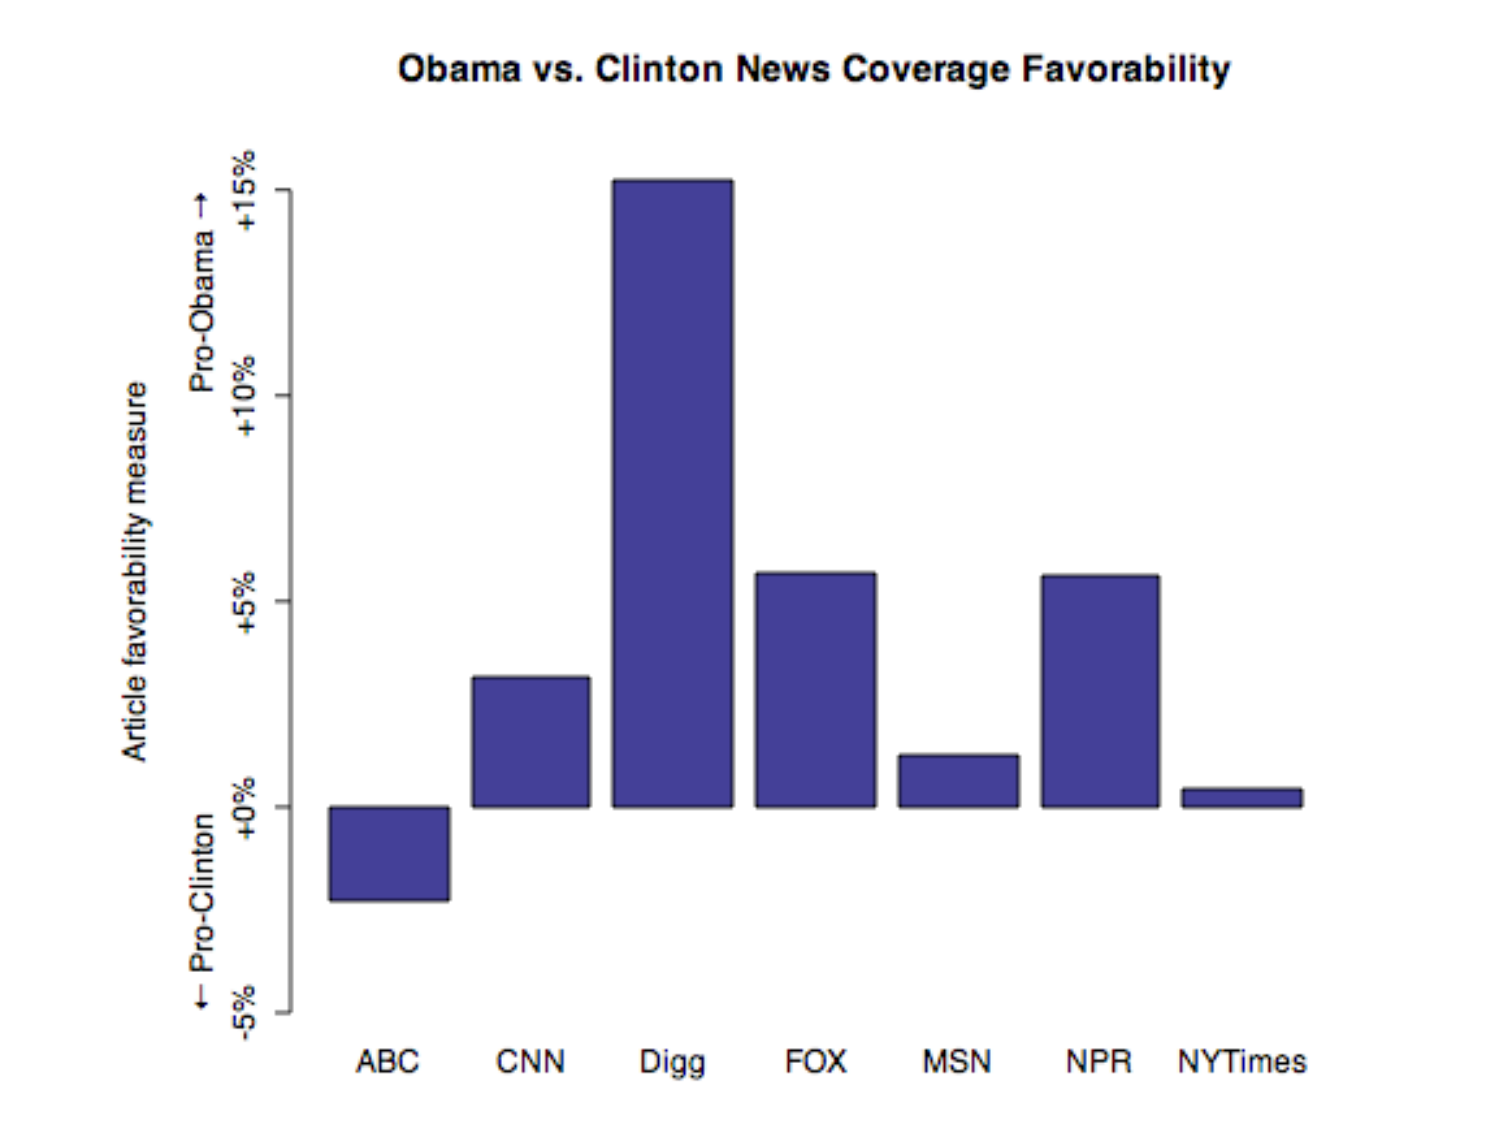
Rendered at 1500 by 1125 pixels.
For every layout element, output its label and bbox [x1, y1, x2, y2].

picture [86, 0, 1386, 1125]
